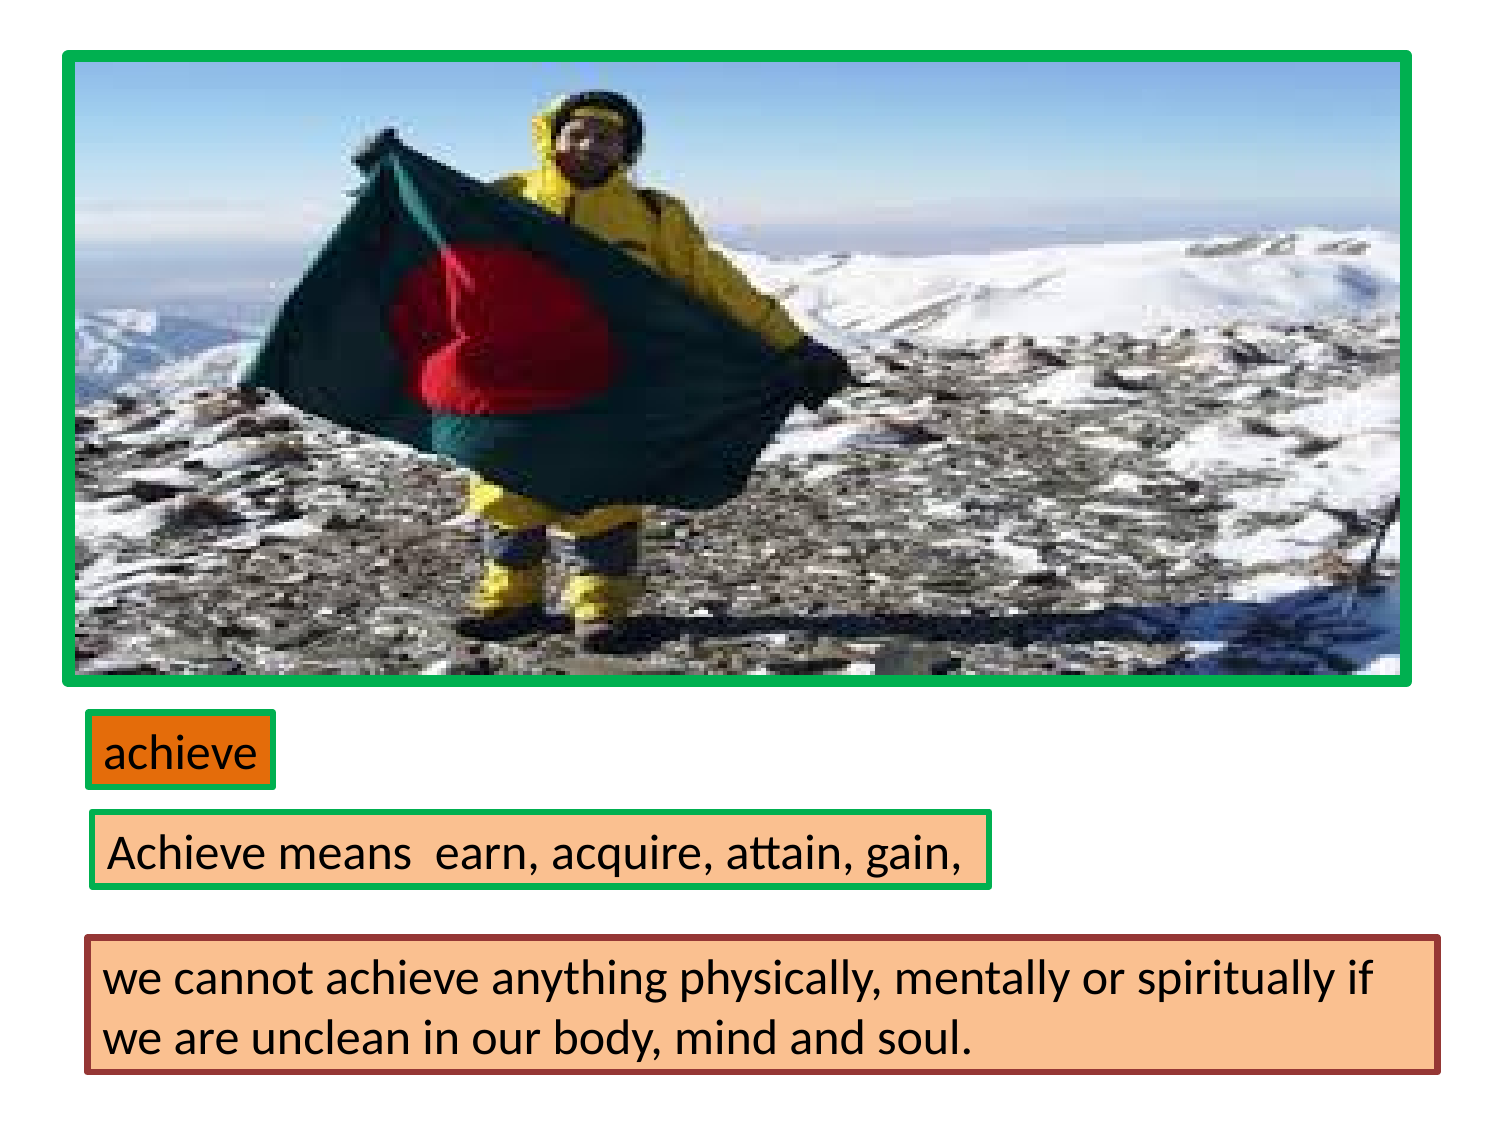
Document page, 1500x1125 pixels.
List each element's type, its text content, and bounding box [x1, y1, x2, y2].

text_box we cannot achieve anything physically, mentally or spiritually if we are unclean in our body, mind and soul. [87, 937, 1438, 1073]
text_box Achieve means earn, acquire, attain, gain, [92, 811, 990, 887]
text_box achieve [88, 712, 273, 788]
picture [74, 62, 1401, 676]
